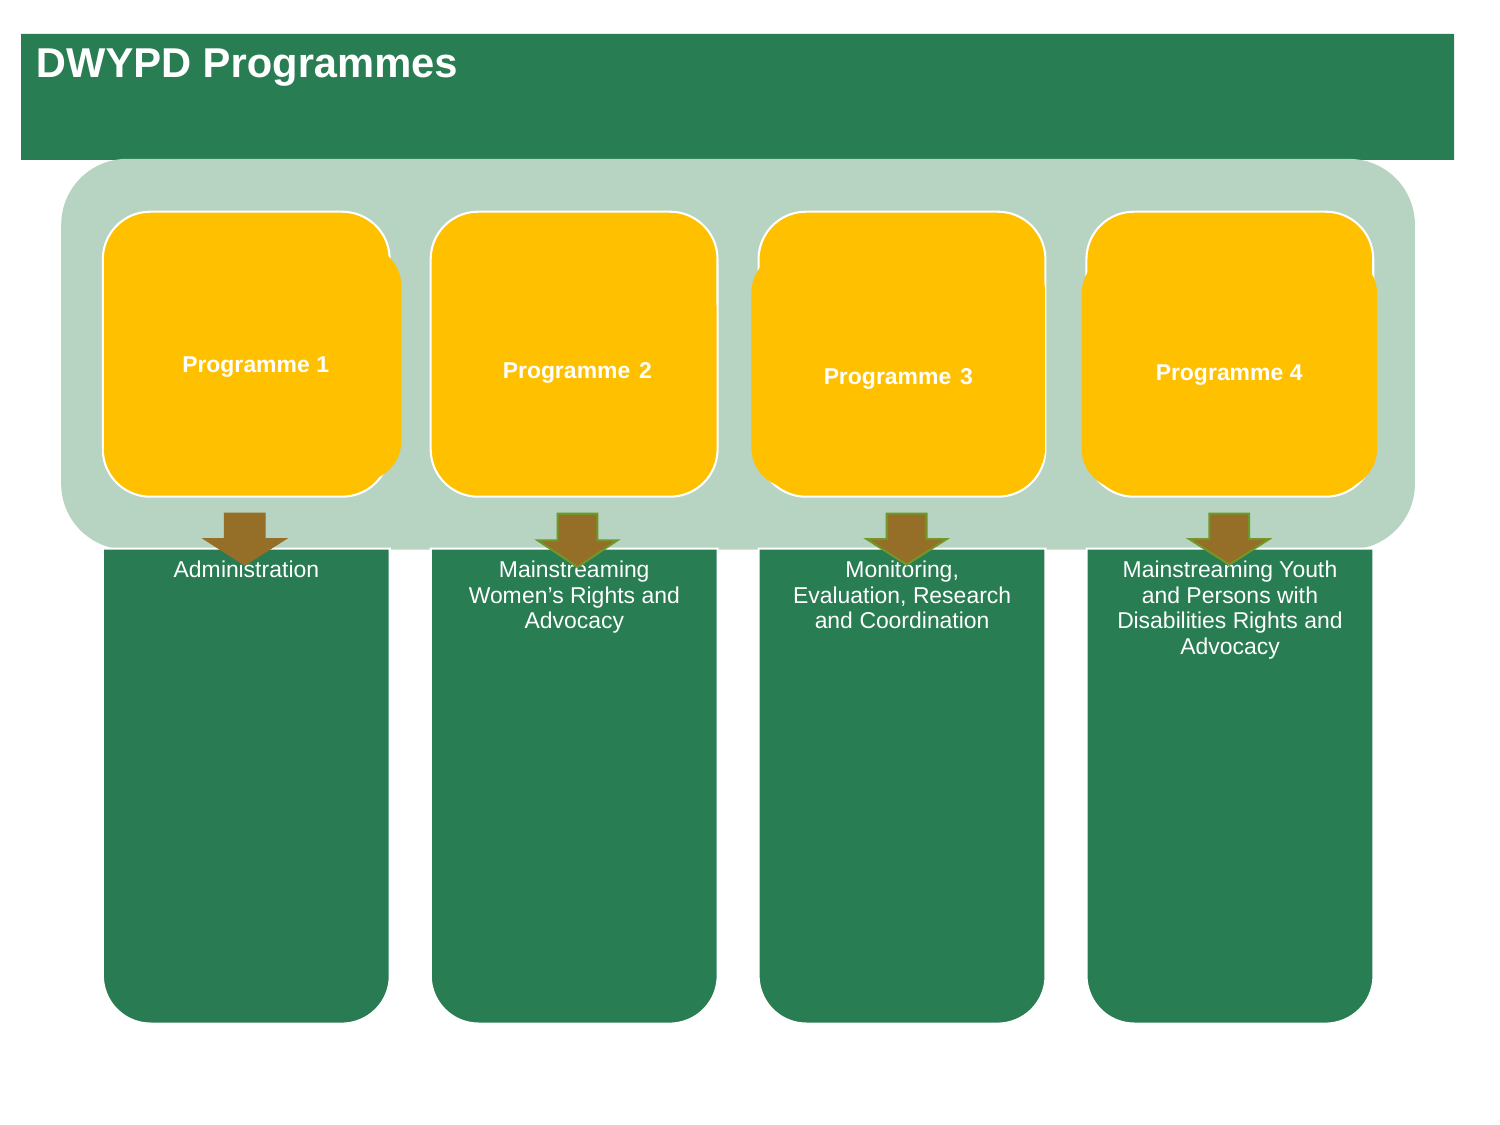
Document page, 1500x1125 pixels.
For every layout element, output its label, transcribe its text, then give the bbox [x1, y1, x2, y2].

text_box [62, 159, 1414, 1024]
title DWYPD Programmes [21, 33, 1455, 160]
